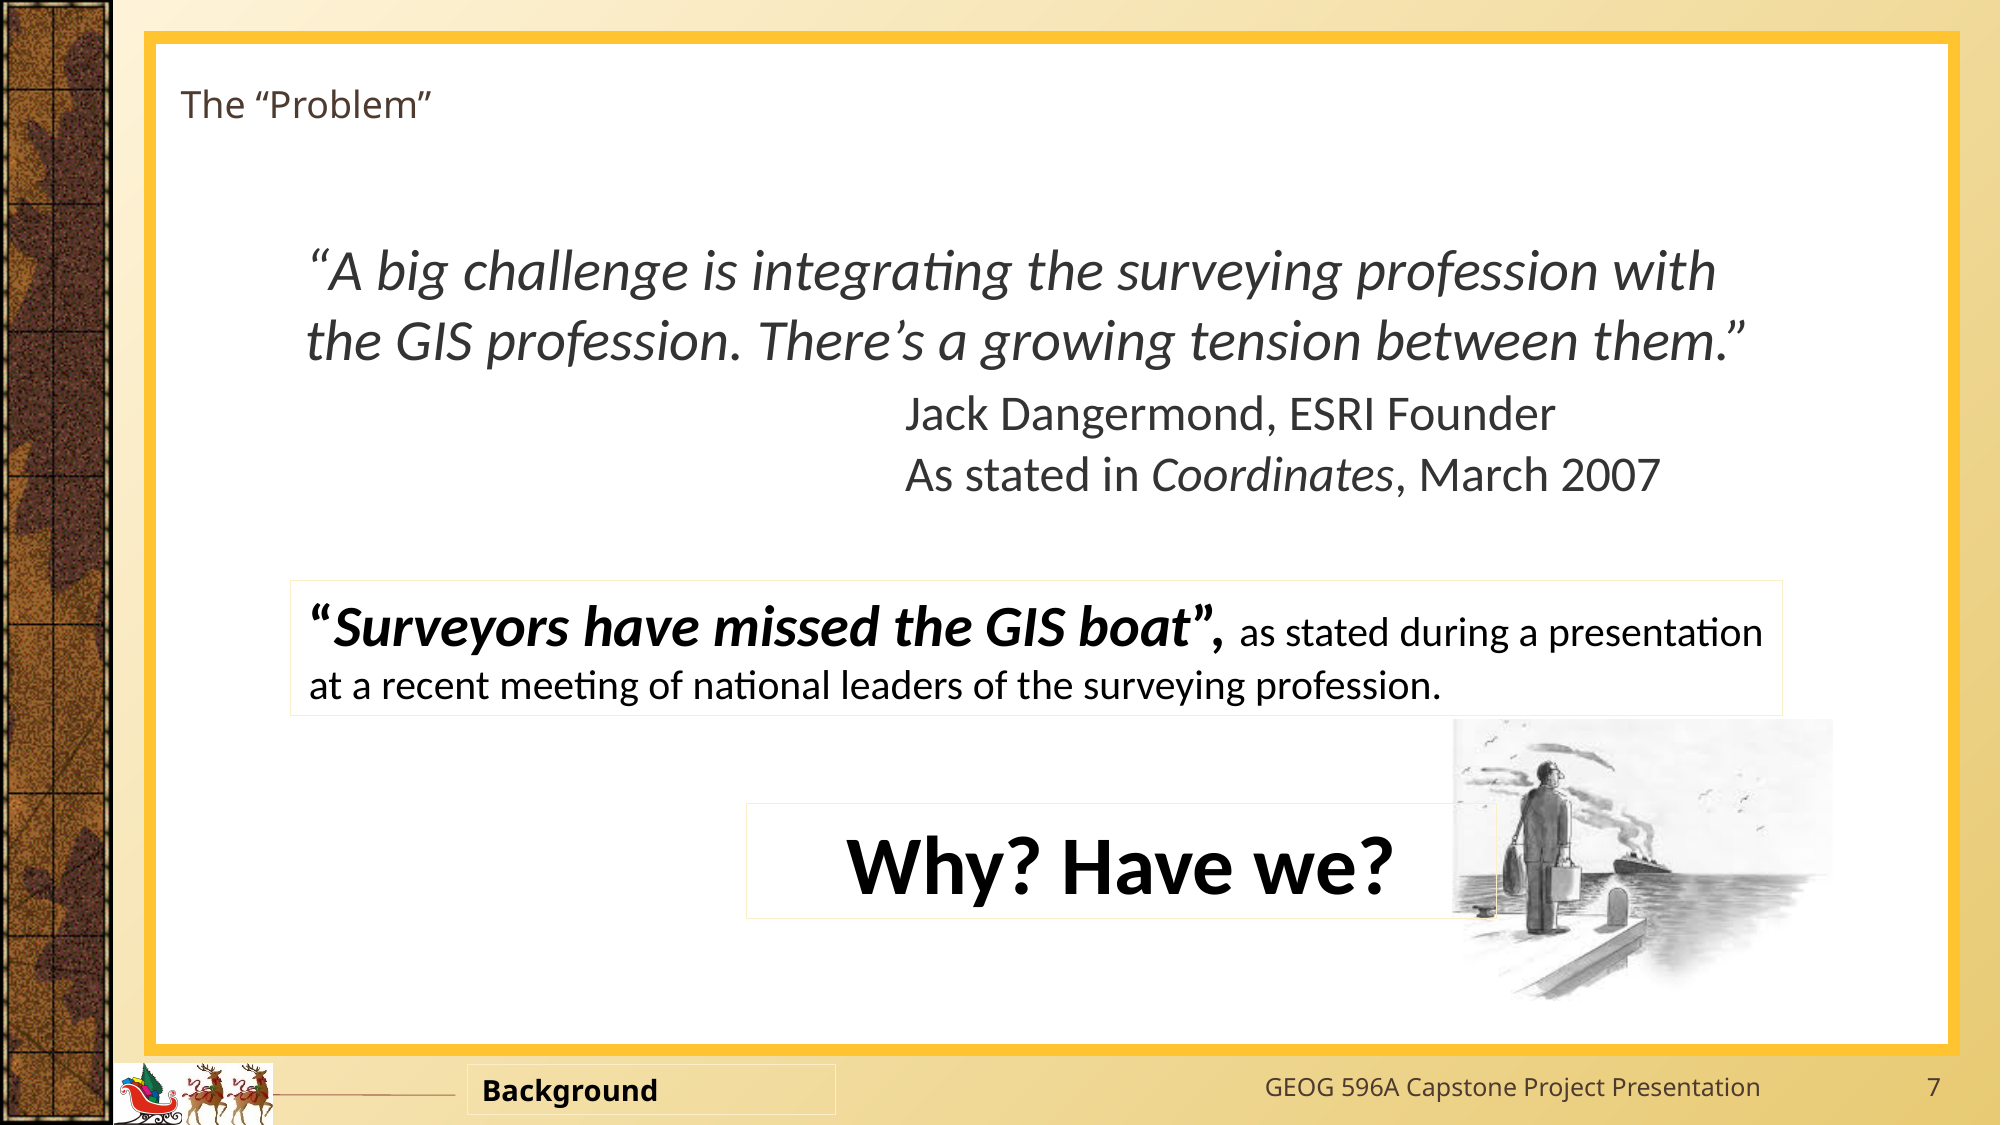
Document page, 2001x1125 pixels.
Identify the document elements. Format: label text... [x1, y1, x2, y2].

footer GEOG 596A Capstone Project Presentation [1250, 1034, 1883, 1113]
picture [114, 1063, 273, 1125]
picture [0, 0, 113, 1125]
slide_number 7 [1883, 1034, 1984, 1113]
text_box “A big challenge is integrating the surveying profession with the GIS profession. There’s a growing tension between them.” Jack Dangermond, ESRI Founder As stated in Coordinates, March 2007 [290, 224, 1823, 510]
text_box Background [467, 1064, 836, 1115]
title The “Problem” [165, 52, 804, 156]
picture [1452, 719, 1833, 1004]
text_box “Surveyors have missed the GIS boat”, as stated during a presentation at a recent meeting of national leaders of the surveying profession. [290, 580, 1783, 716]
text_box Why? Have we? [746, 803, 1452, 919]
